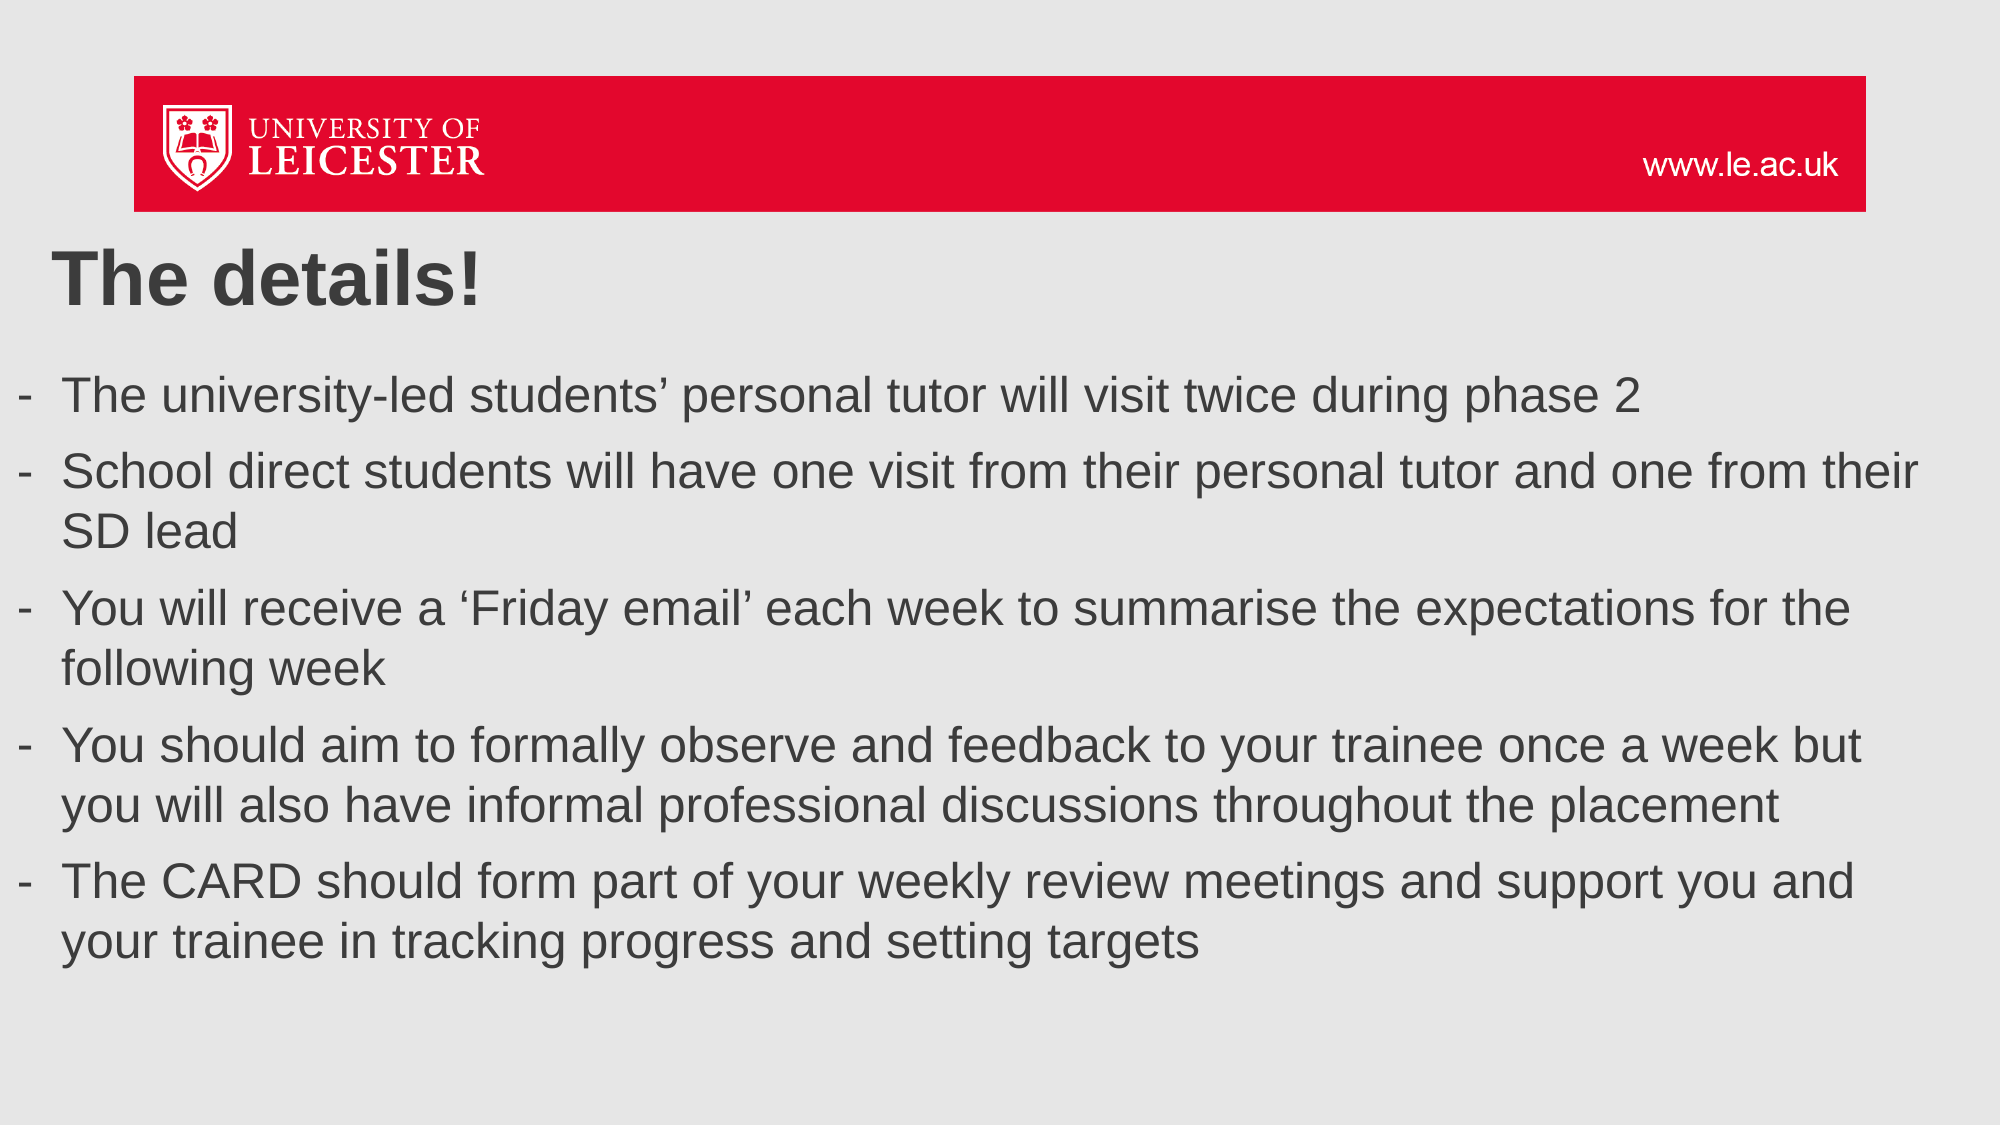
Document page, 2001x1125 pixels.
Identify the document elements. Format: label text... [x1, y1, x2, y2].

picture [134, 76, 1866, 212]
title The details! [51, 227, 1781, 322]
list The university-led students’ personal tutor will visit twice during phase 2 School direct students will have one visit from their personal tutor and one from their SD lead You will receive a ‘Friday email’ each week to summarise the expectations for the following week You should aim to formally observe and feedback to your trainee once a week but you will also have informal professional discussions throughout the placement The CARD should form part of your weekly review meetings and support you and your trainee in tracking progress and setting targets [17, 354, 1971, 1015]
